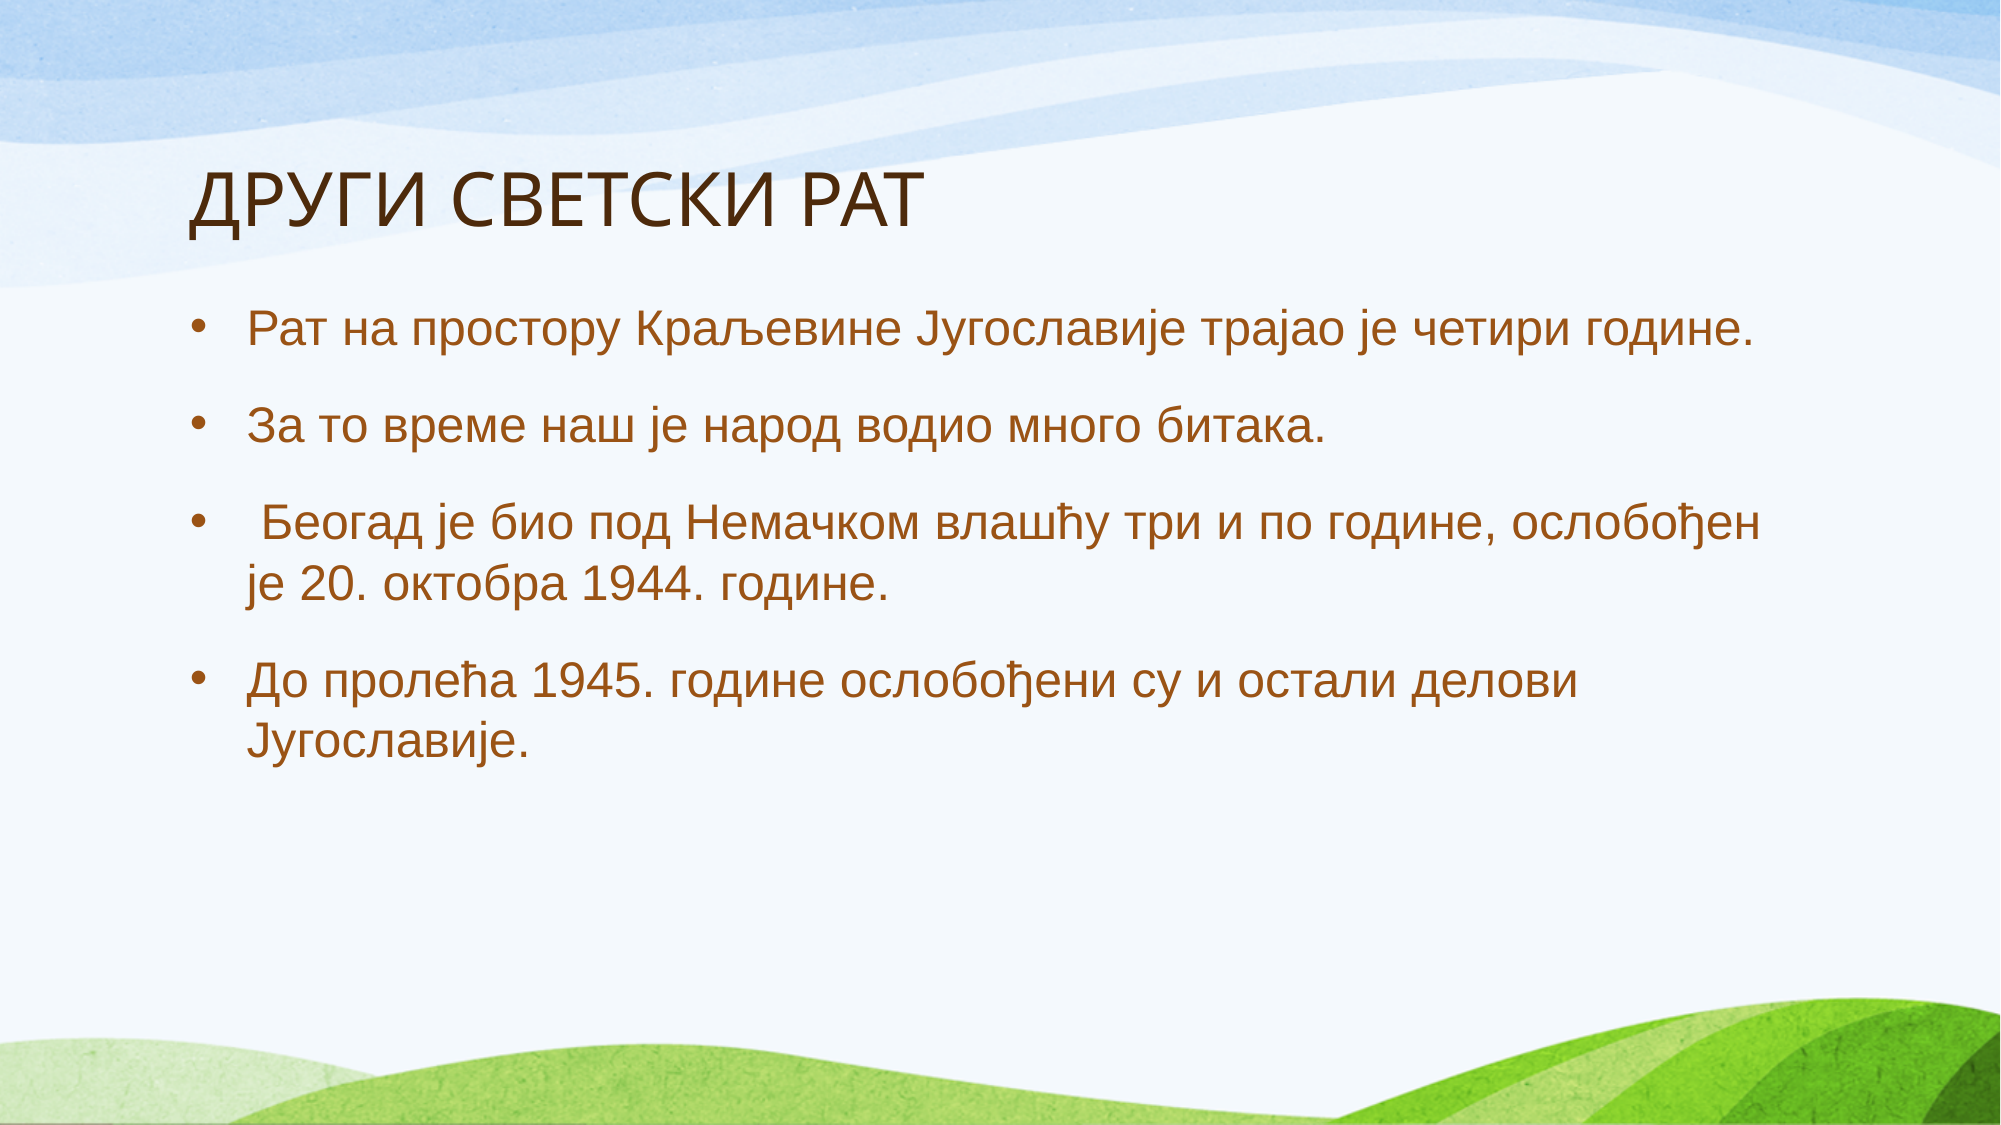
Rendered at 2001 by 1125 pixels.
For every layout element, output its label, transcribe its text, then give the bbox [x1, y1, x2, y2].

list Рат на простору Краљевине Југославије трајао је четири године. За то време наш је народ водио много битака. Беогад је био под Немачком влашћу три и по године, ослобођен је 20. октобра 1944. године. До пролећа 1945. године ослобођени су и остали делови Југославије. [174, 287, 1825, 982]
title ДРУГИ СВЕТСКИ РАТ [174, 50, 1825, 250]
picture [0, 0, 2001, 1125]
